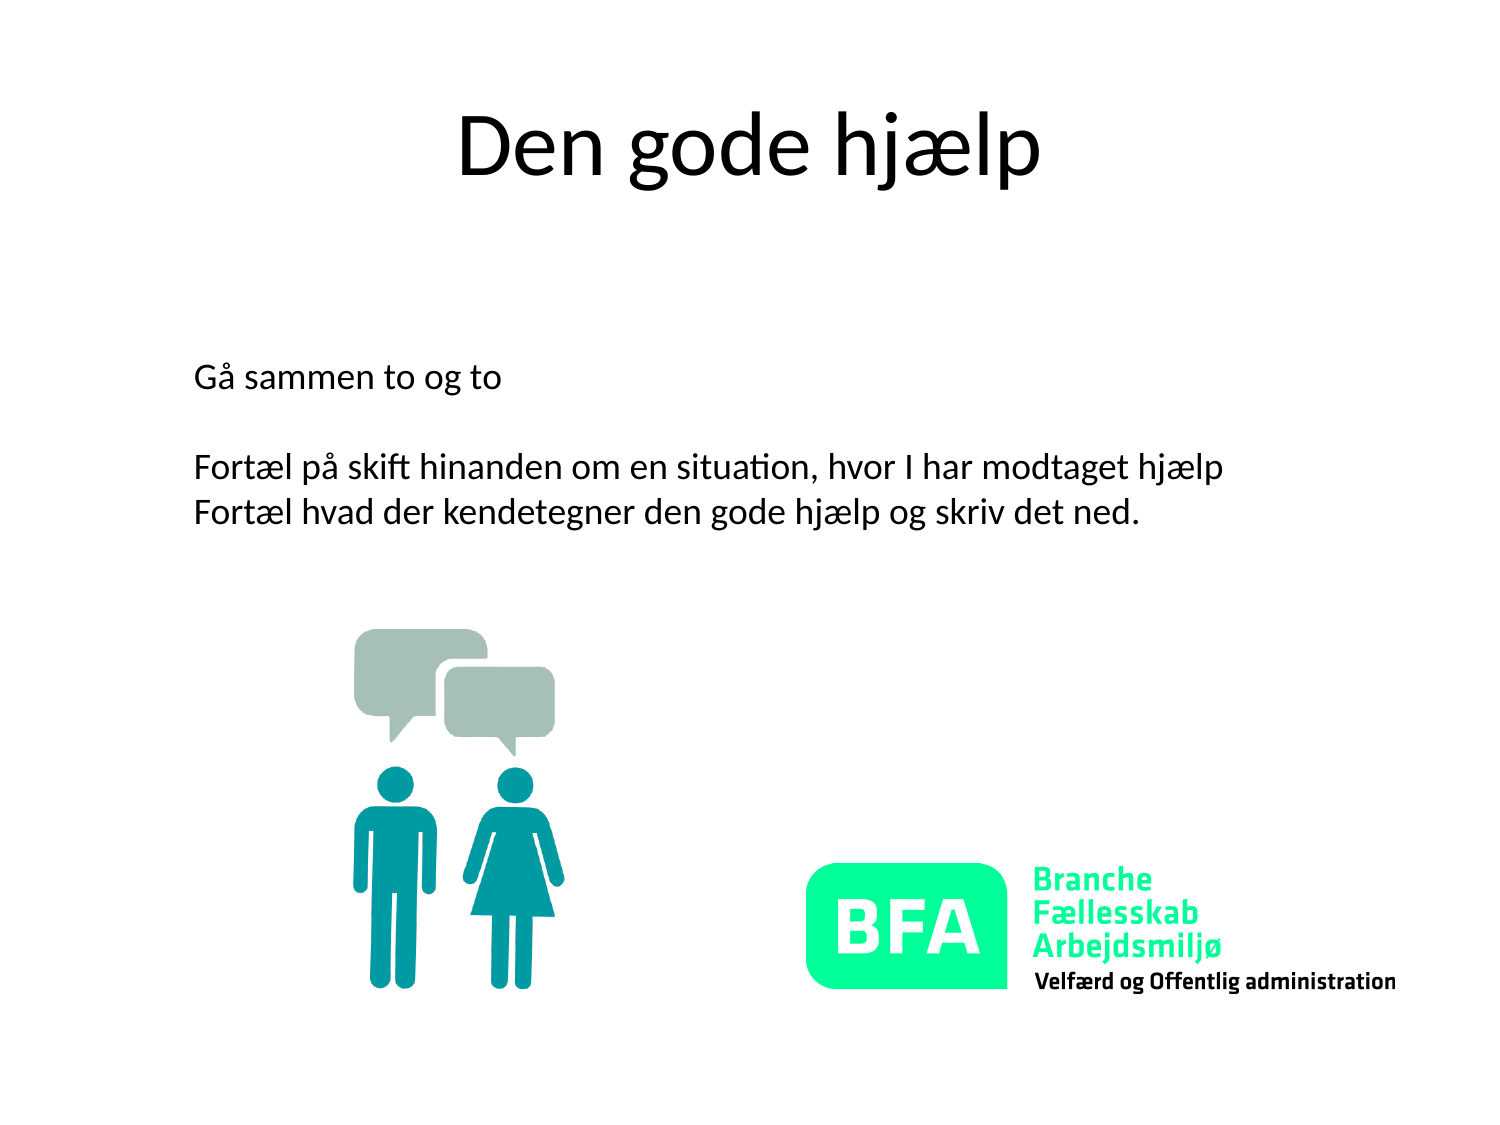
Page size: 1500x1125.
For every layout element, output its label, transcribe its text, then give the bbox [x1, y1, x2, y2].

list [806, 766, 1395, 1091]
text_box Gå sammen to og to Fortæl på skift hinanden om en situation, hvor I har modtaget hjælp Fortæl hvad der kendetegner den gode hjælp og skriv det ned. [179, 344, 1240, 540]
picture [351, 628, 566, 990]
title Den gode hjælp [75, 45, 1425, 233]
